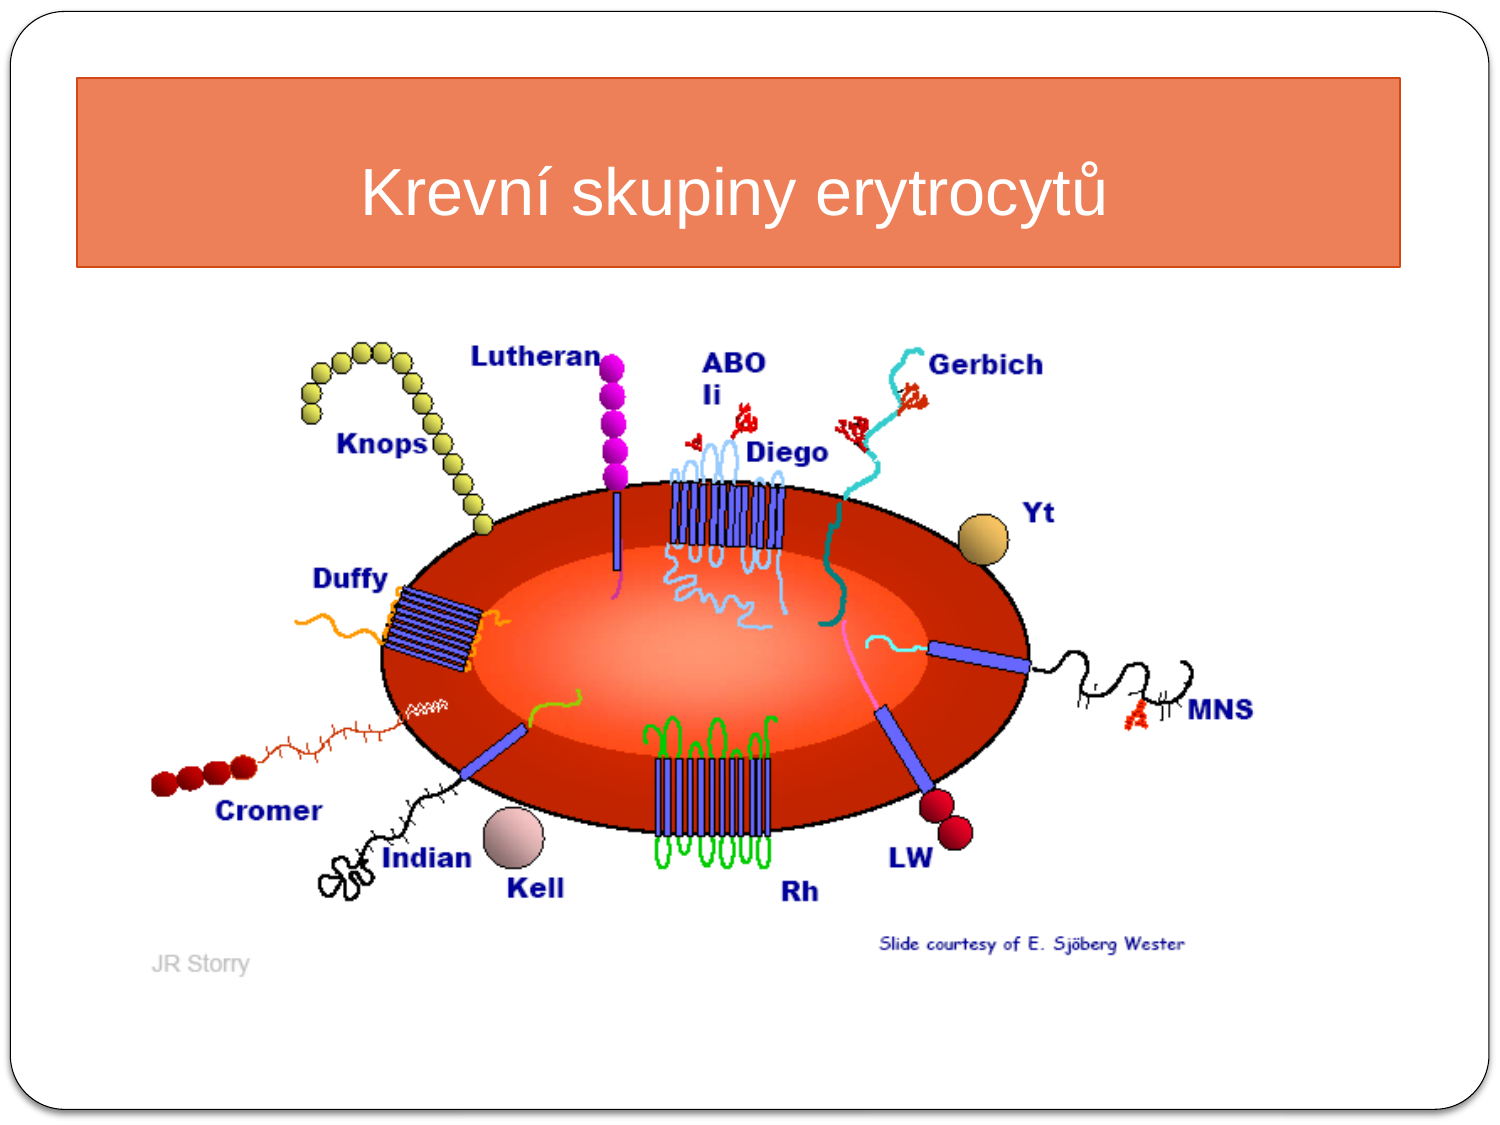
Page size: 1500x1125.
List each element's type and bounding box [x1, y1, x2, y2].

text_box [76, 77, 1401, 268]
list [81, 89, 1290, 994]
